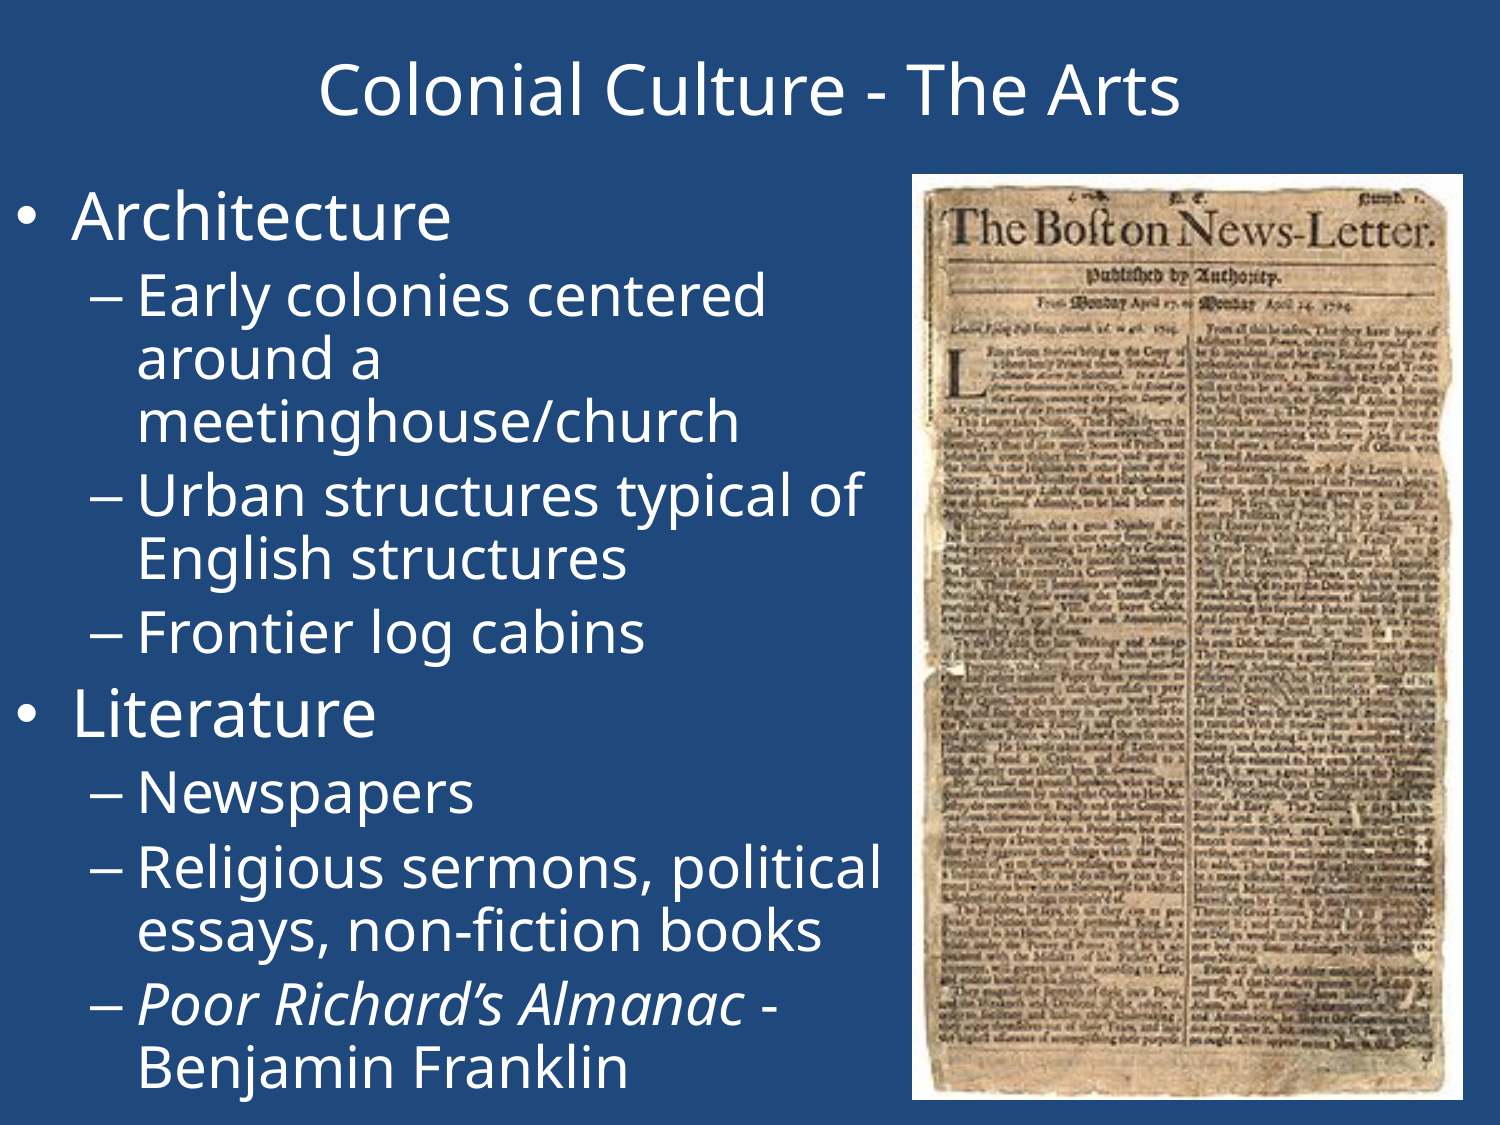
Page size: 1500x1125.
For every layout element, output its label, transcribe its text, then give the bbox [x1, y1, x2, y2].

list Architecture Early colonies centered around a meetinghouse/church Urban structures typical of English structures Frontier log cabins Literature Newspapers Religious sermons, political essays, non-fiction books Poor Richard’s Almanac - Benjamin Franklin [0, 174, 913, 1125]
title Colonial Culture - The Arts [49, 37, 1451, 138]
picture [912, 174, 1463, 1101]
